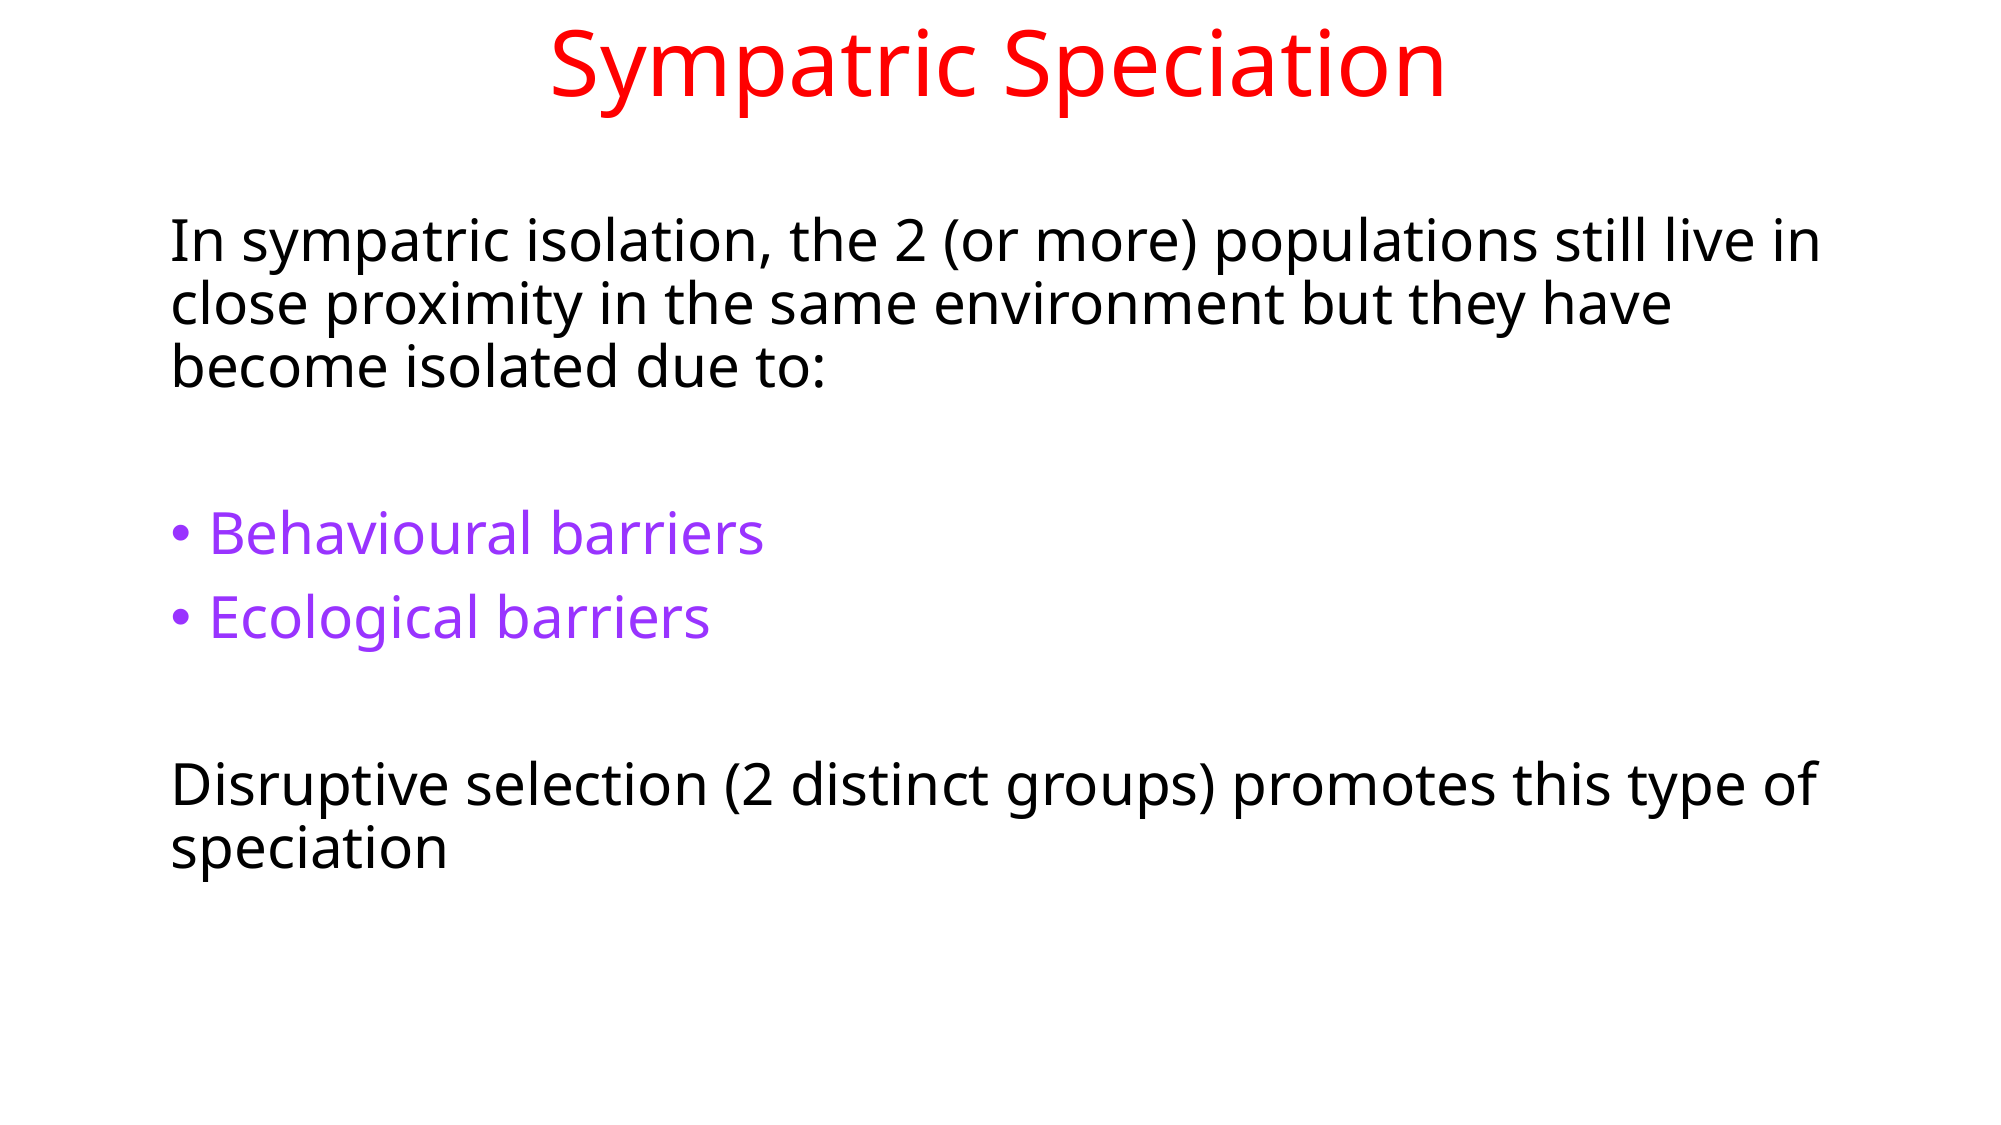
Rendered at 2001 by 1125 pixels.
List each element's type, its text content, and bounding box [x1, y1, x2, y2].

list In sympatric isolation, the 2 (or more) populations still live in close proximity in the same environment but they have become isolated due to: Behavioural barriers Ecological barriers Disruptive selection (2 distinct groups) promotes this type of speciation [155, 203, 1881, 918]
title Sympatric Speciation [137, 0, 1863, 134]
